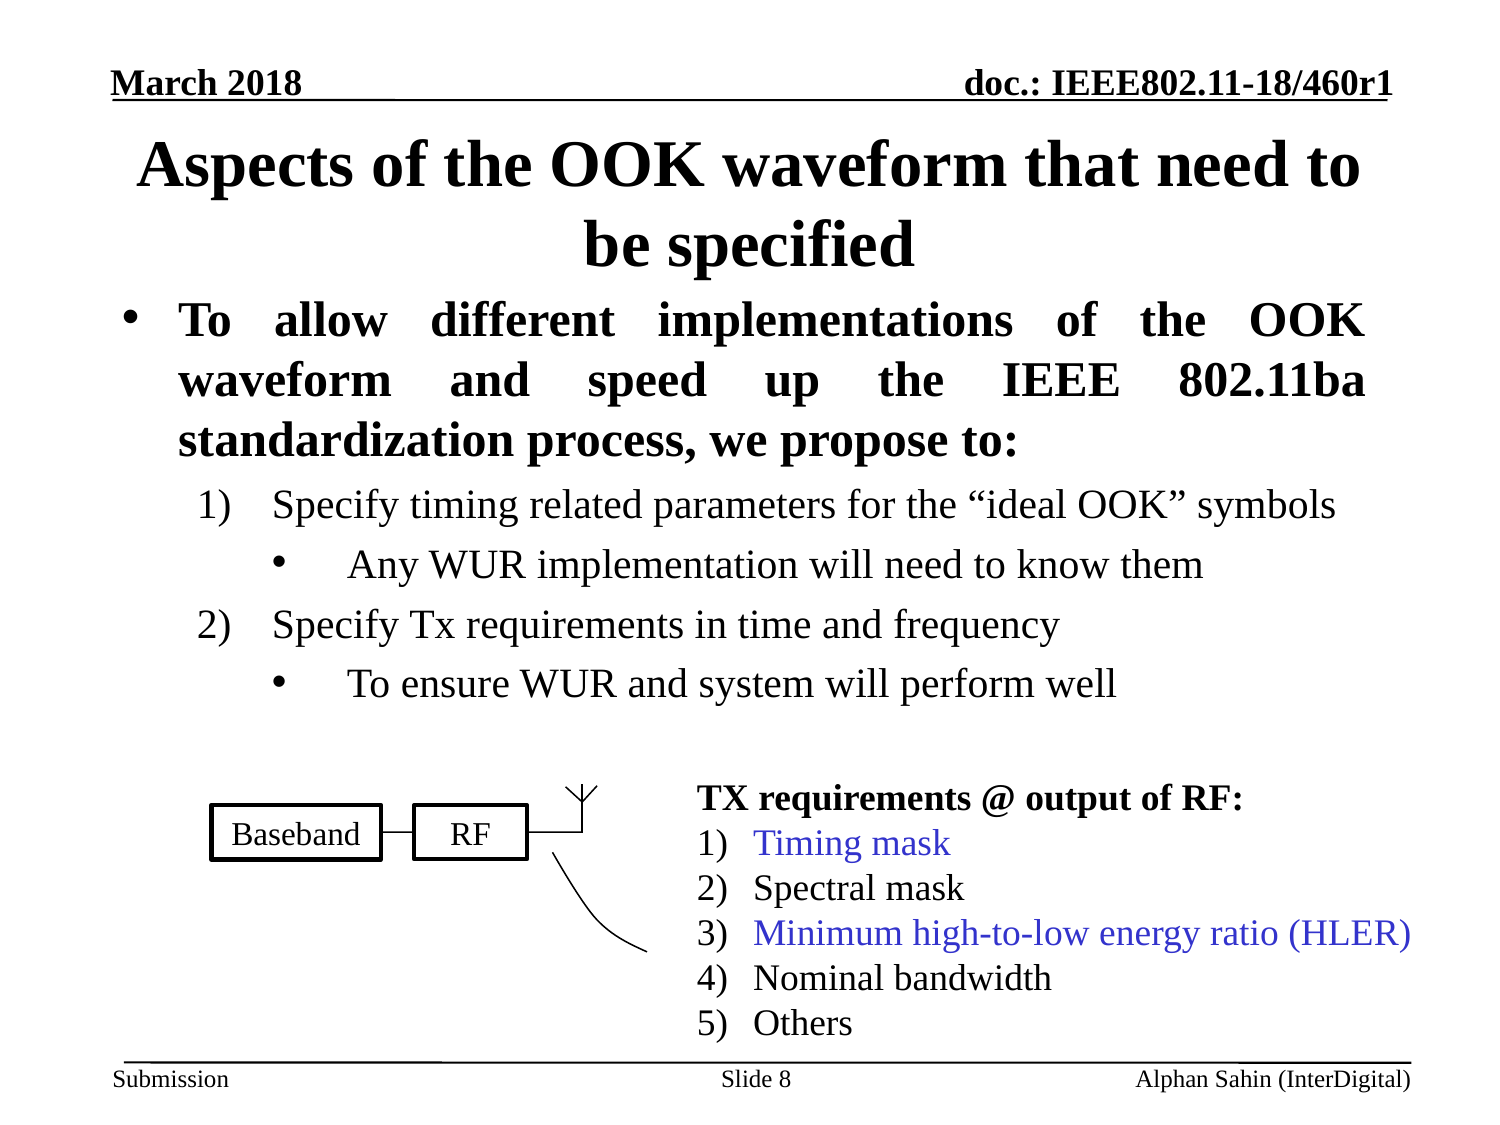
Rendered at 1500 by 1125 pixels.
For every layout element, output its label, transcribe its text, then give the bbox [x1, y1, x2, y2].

text_box Baseband [209, 803, 383, 862]
text_box [552, 852, 648, 952]
title Aspects of the OOK waveform that need to be specified [112, 112, 1388, 288]
text_box TX requirements @ output of RF: Timing mask Spectral mask Minimum high-to-low energy ratio (HLER) Nominal bandwidth Others [682, 765, 1428, 1051]
list To allow different implementations of the OOK waveform and speed up the IEEE 802.11ba standardization process, we propose to: Specify timing related parameters for the “ideal OOK” symbols Any WUR implementation will need to know them Specify Tx requirements in time and frequency To ensure WUR and system will perform well [106, 278, 1382, 954]
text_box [566, 785, 582, 803]
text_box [582, 785, 598, 803]
slide_number Slide 8 [712, 1061, 800, 1123]
text_box RF [412, 803, 529, 861]
